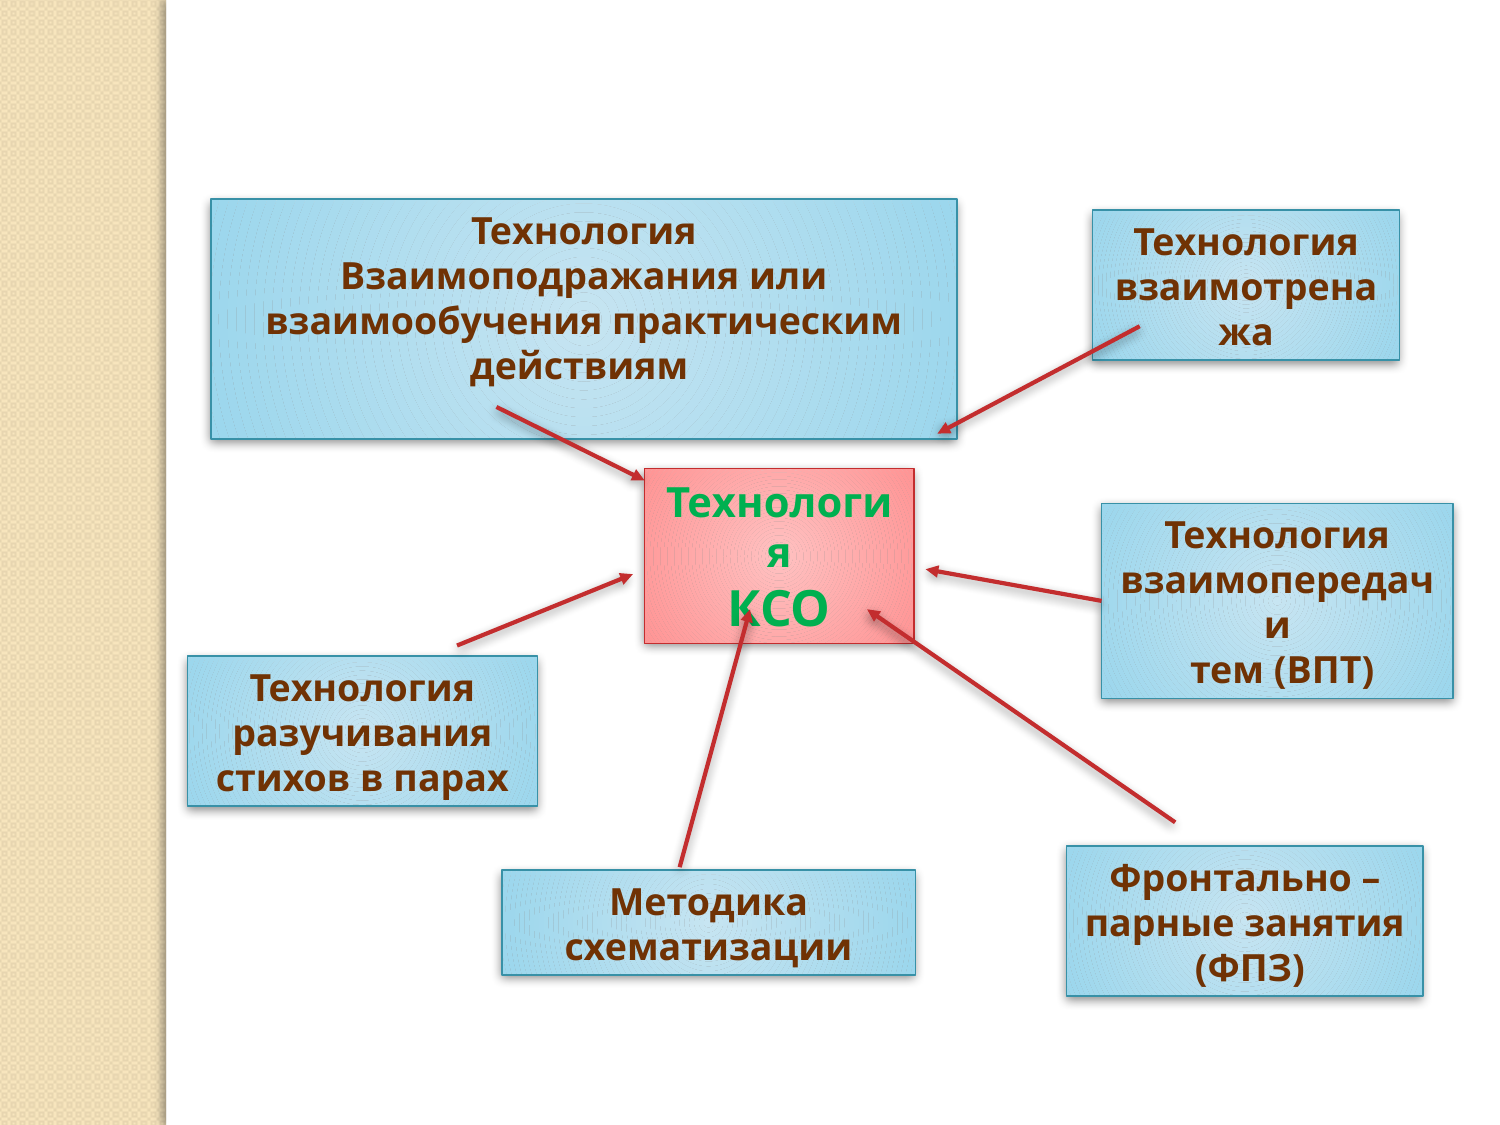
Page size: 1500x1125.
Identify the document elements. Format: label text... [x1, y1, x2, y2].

text_box Фронтально – парные занятия (ФПЗ) [1066, 845, 1424, 997]
text_box Технология КСО [644, 468, 915, 644]
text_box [456, 573, 634, 646]
text_box Технология разучивания стихов в парах [187, 655, 538, 807]
text_box Технология Взаимоподражания или взаимообучения практическим действиям [210, 198, 958, 440]
text_box Технология взаимопередачи тем (ВПТ) [1101, 503, 1454, 699]
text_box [925, 568, 1102, 580]
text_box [866, 609, 1176, 823]
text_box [496, 406, 645, 481]
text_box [585, 702, 844, 774]
text_box Технология взаимотренажа [1092, 209, 1400, 361]
text_box [123, 66, 1376, 142]
text_box Методика схематизации [501, 869, 916, 976]
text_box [937, 325, 1140, 434]
